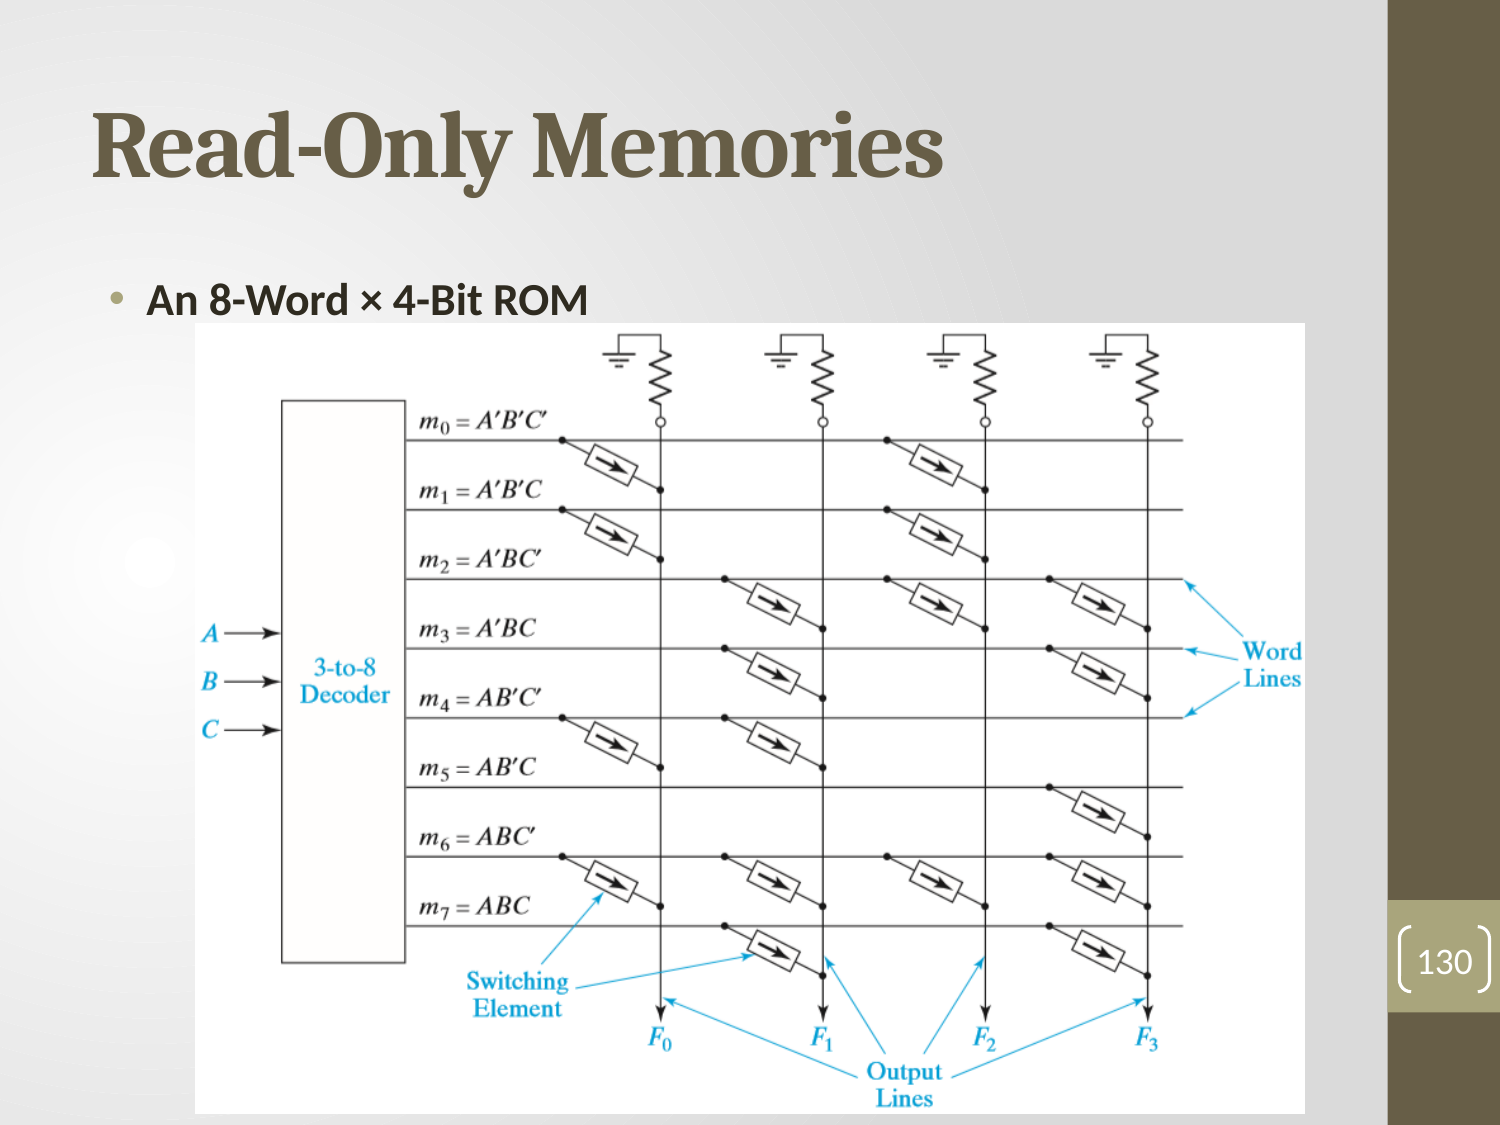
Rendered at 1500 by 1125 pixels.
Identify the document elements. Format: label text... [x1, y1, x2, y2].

picture [194, 322, 1306, 1115]
title Read-Only Memories [75, 45, 1325, 233]
list An 8-Word × 4-Bit ROM [75, 262, 1325, 1050]
slide_number 130 [1397, 925, 1492, 994]
